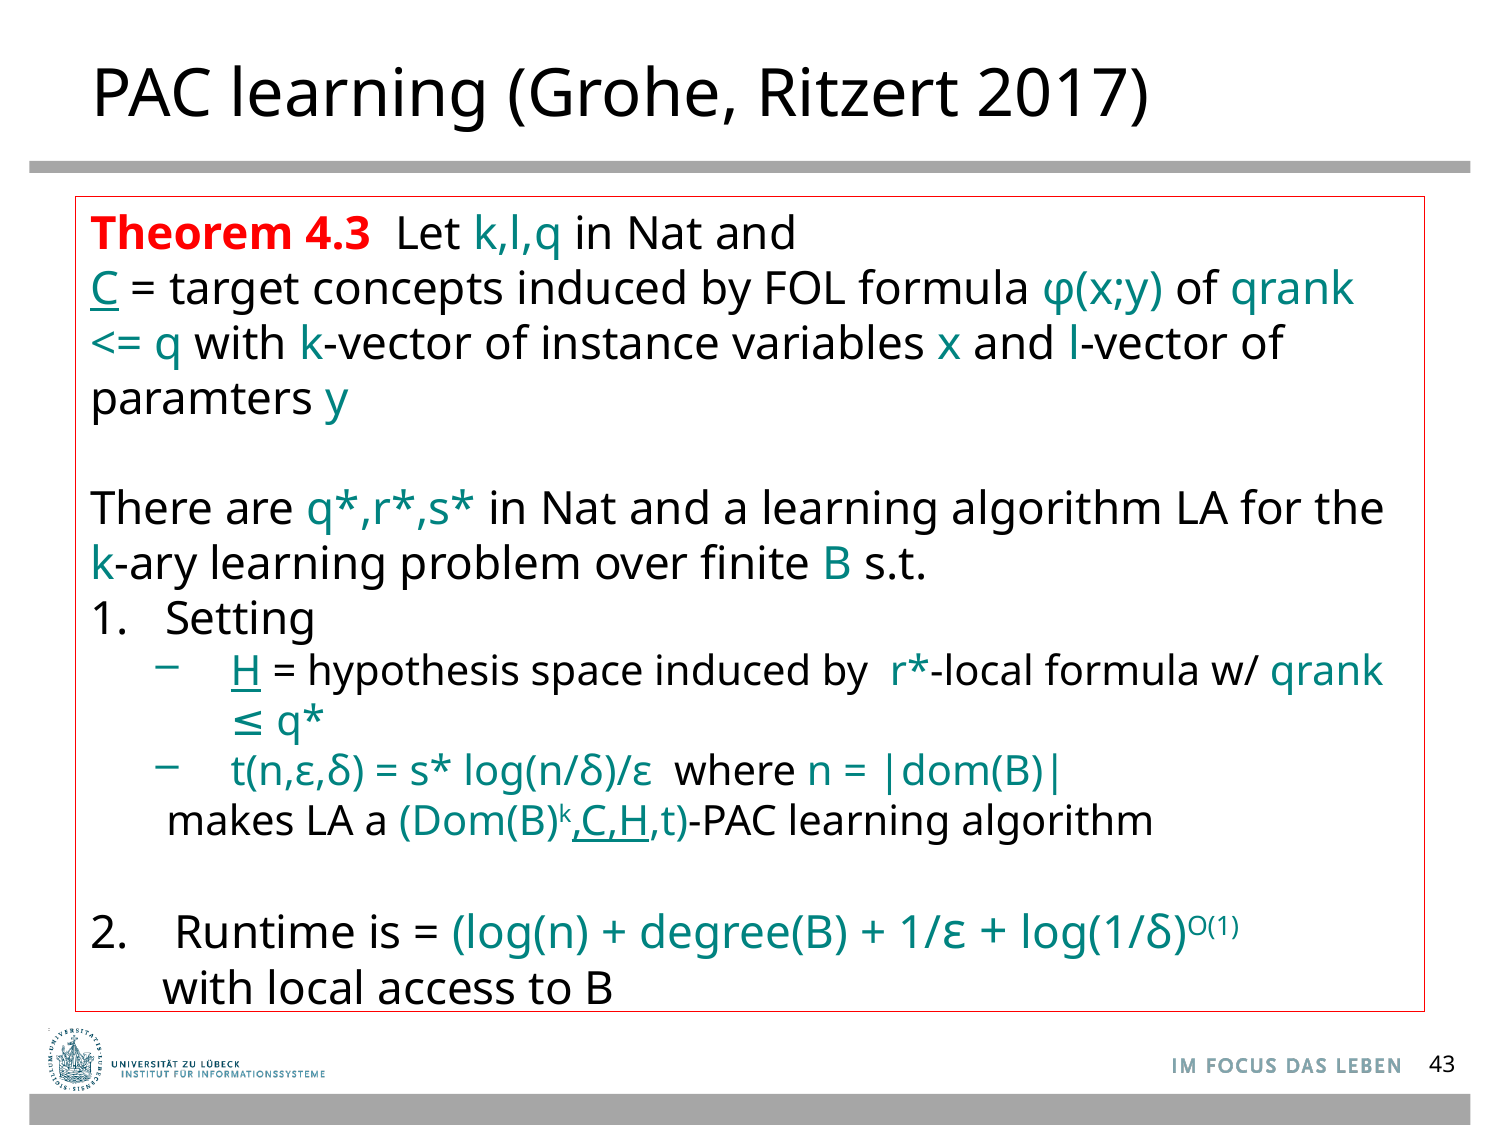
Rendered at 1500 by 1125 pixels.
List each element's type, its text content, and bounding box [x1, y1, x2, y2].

list Theorem 4.3 Let k,l,q in Nat and C = target concepts induced by FOL formula φ(x;y) of qrank <= q with k-vector of instance variables x and l-vector of paramters y There are q*,r*,s* in Nat and a learning algorithm LA for the k-ary learning problem over finite B s.t. Setting H = hypothesis space induced by r*-local formula w/ qrank ≤ q* t(n,ε,δ) = s* log(n/δ)/ε where n = |dom(B)| makes LA a (Dom(B)k,C,H,t)-PAC learning algorithm Runtime is = (log(n) + degree(B) + 1/ε + log(1/δ)O(1) with local access to B [75, 196, 1425, 1012]
title PAC learning (Grohe, Ritzert 2017) [76, 42, 1427, 126]
slide_number 43 [1305, 1050, 1471, 1083]
picture [1173, 1058, 1305, 1073]
